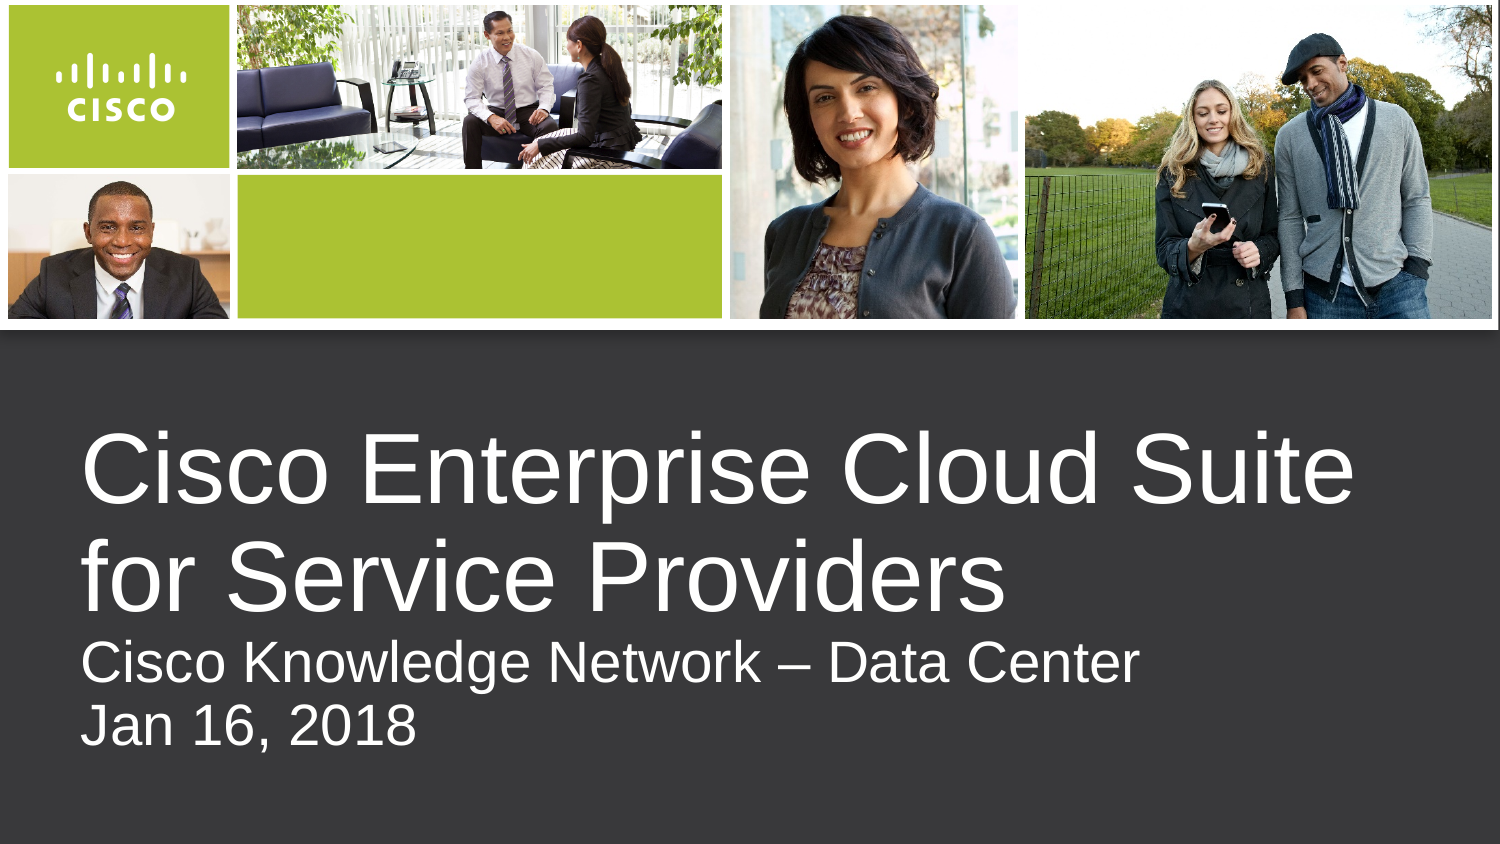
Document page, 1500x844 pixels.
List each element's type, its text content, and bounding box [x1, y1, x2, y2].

text_box [0, 0, 1500, 75]
picture [1025, 75, 1492, 319]
title Cisco Enterprise Cloud Suite for Service Providers Cisco Knowledge Network – Data Center Jan 16, 2018 [65, 407, 1435, 767]
picture [730, 75, 1018, 319]
picture [44, 75, 199, 137]
picture [237, 75, 722, 169]
picture [8, 174, 230, 319]
